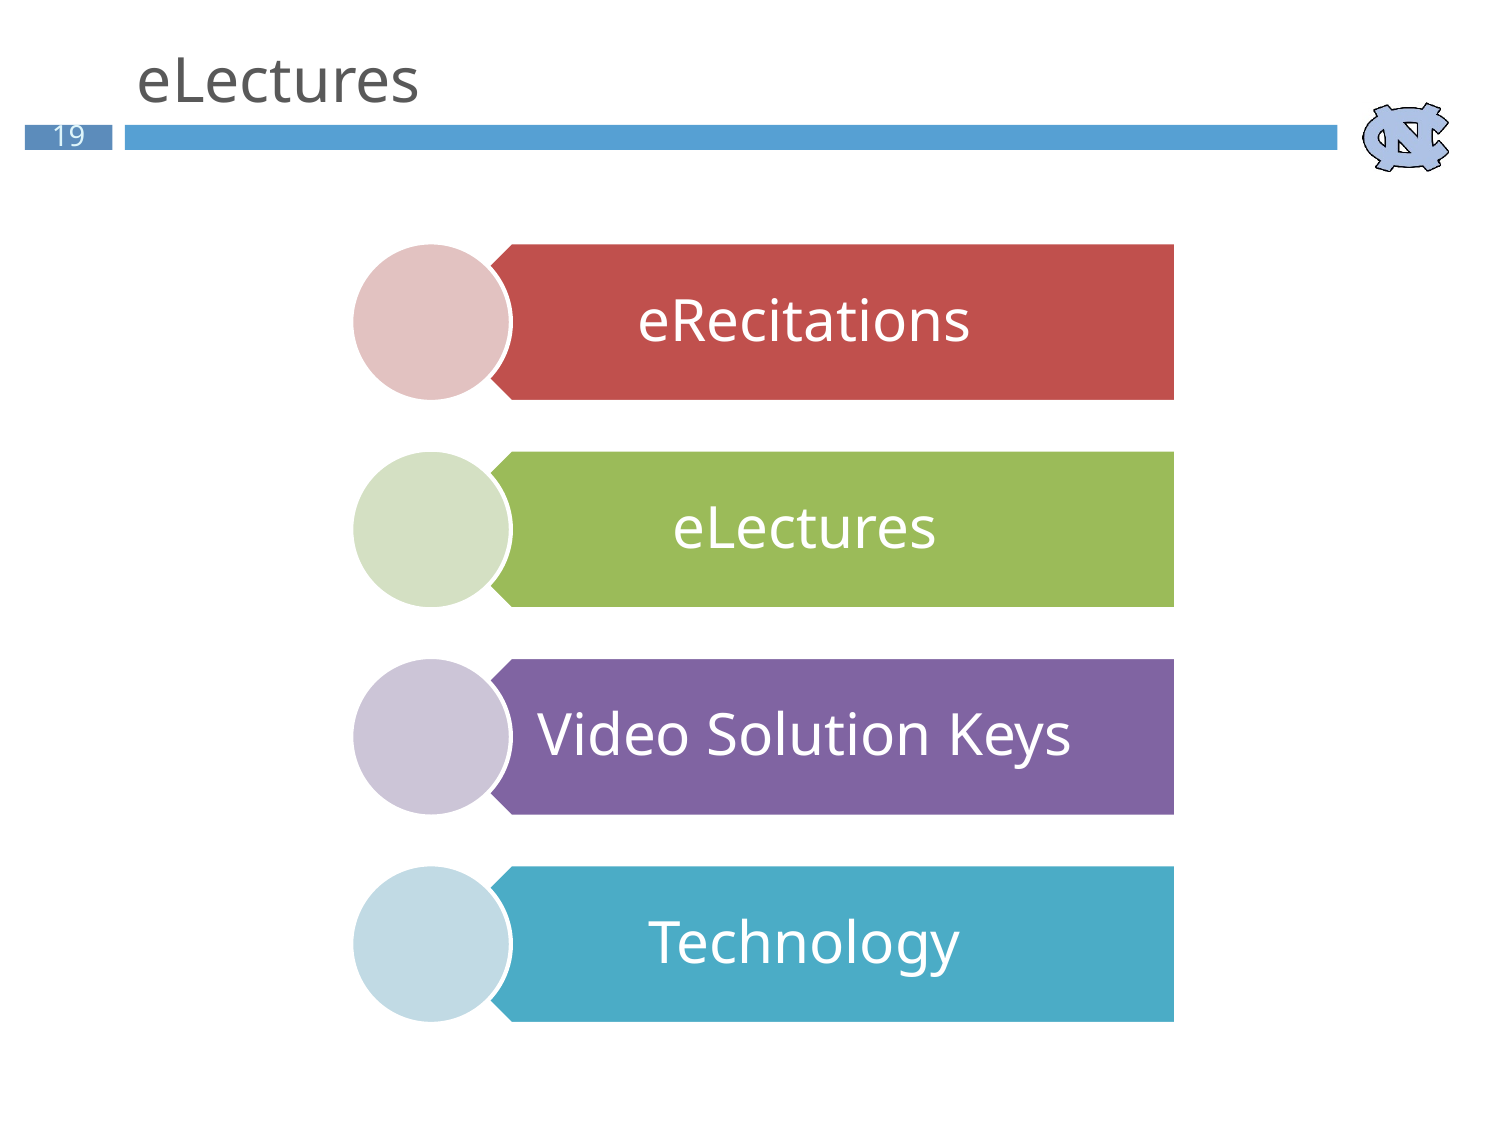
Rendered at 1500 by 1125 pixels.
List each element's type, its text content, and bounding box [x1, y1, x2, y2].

picture [1362, 133, 1449, 172]
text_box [203, 241, 1325, 1025]
text_box eLectures [122, 32, 1500, 133]
